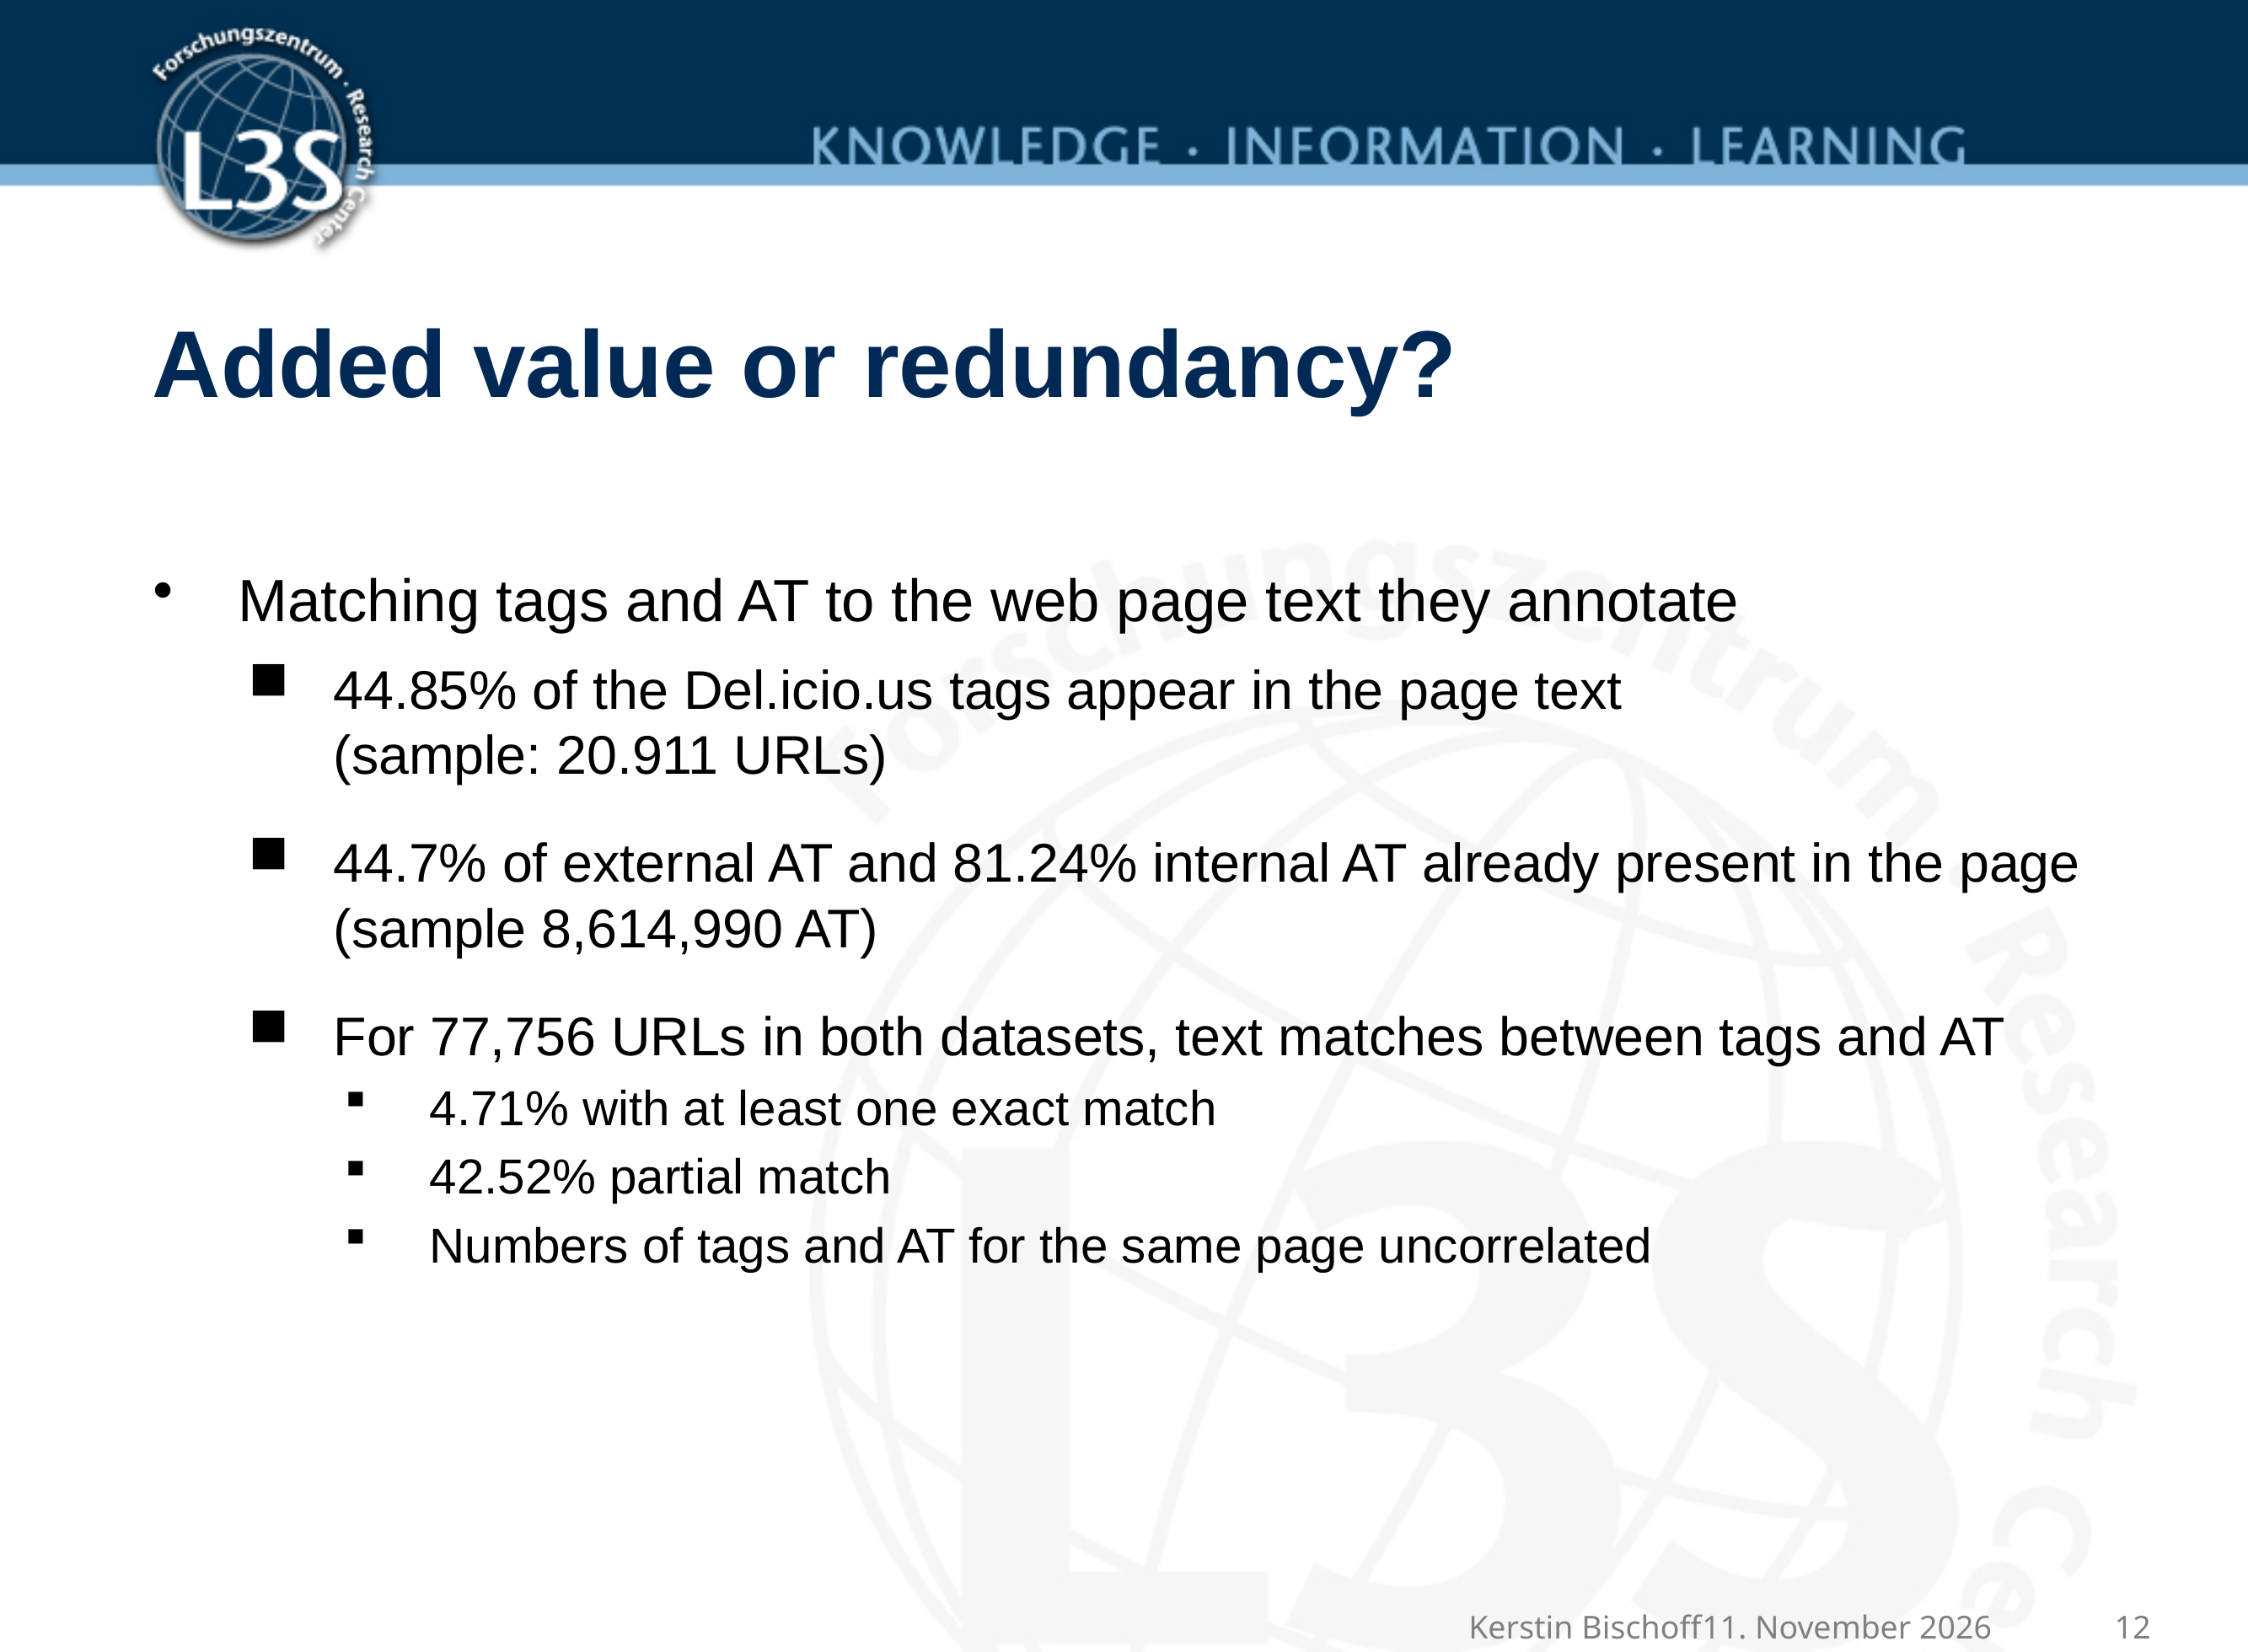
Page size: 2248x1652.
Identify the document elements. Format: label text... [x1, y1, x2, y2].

title Added value or redundancy? [130, 291, 2192, 429]
footer Kerstin Bischoff [955, 1596, 1724, 1652]
list Matching tags and AT to the web page text they annotate 44.85% of the Del.icio.us tags appear in the page text (sample: 20.911 URLs) 44.7% of external AT and 81.24% internal AT already present in the page (sample 8,614,990 AT) For 77,756 URLs in both datasets, text matches between tags and AT 4.71% with at least one exact match 42.52% partial match Numbers of tags and AT for the same page uncorrelated [131, 550, 2154, 1523]
slide_number 12 [1938, 1596, 2174, 1652]
picture [0, 0, 2248, 1652]
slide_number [1724, 1596, 1938, 1652]
